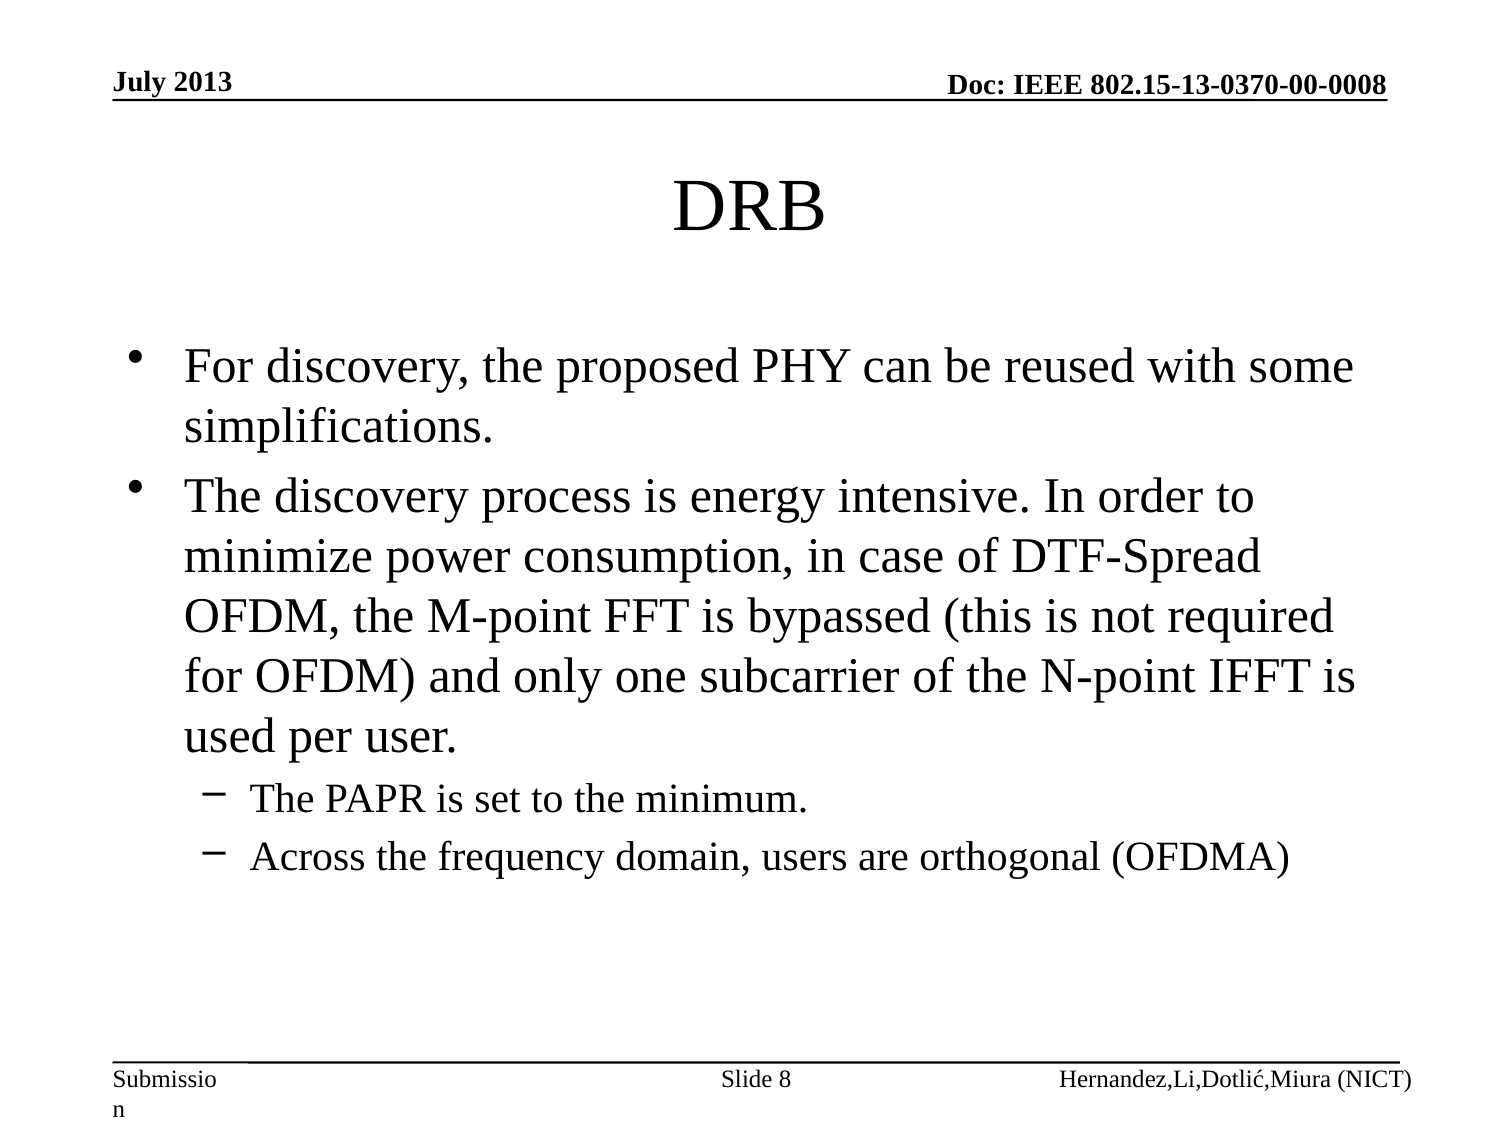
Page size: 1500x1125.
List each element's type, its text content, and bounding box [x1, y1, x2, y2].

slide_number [112, 61, 376, 98]
slide_number Slide 8 [711, 1061, 801, 1093]
footer Hernandez,Li,Dotlić,Miura (NICT) [899, 1061, 1413, 1093]
list For discovery, the proposed PHY can be reused with some simplifications. The discovery process is energy intensive. In order to minimize power consumption, in case of DTF-Spread OFDM, the M-point FFT is bypassed (this is not required for OFDM) and only one subcarrier of the N-point IFFT is used per user. The PAPR is set to the minimum. Across the frequency domain, users are orthogonal (OFDMA) [112, 324, 1388, 1001]
title DRB [112, 112, 1388, 288]
